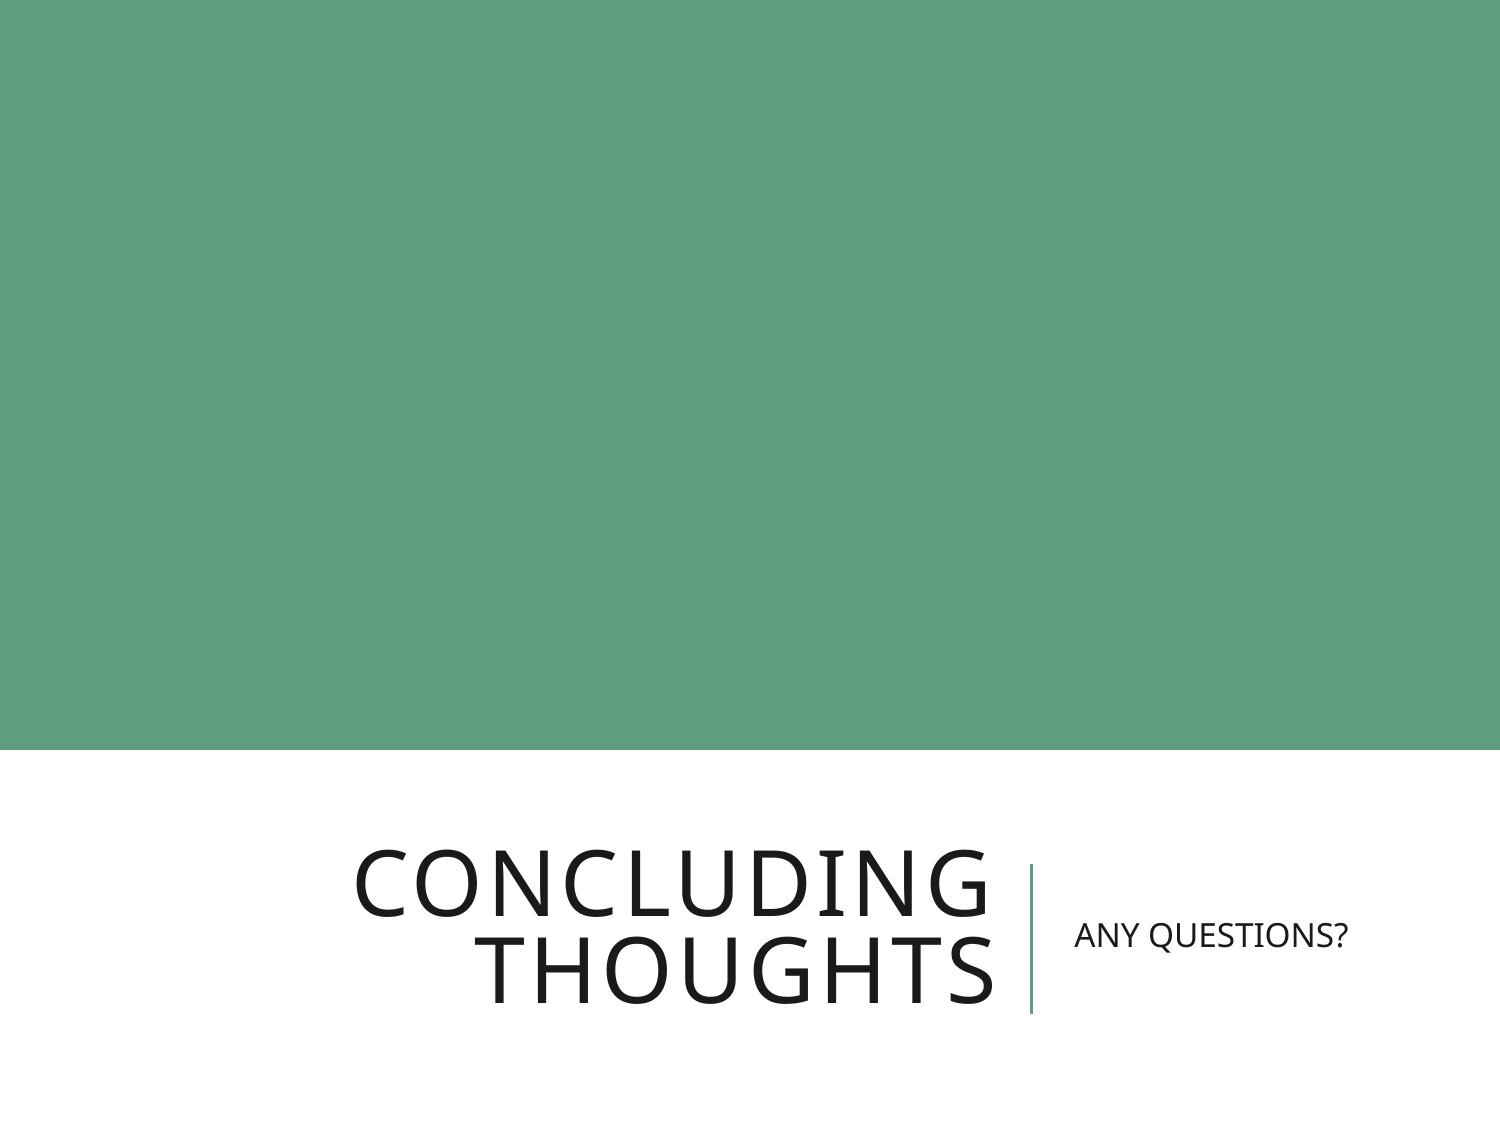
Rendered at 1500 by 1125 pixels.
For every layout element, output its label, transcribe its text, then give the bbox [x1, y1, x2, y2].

subtitle ANY QUESTIONS? [1059, 813, 1454, 1054]
title Concluding thoughts [56, 813, 1013, 1054]
